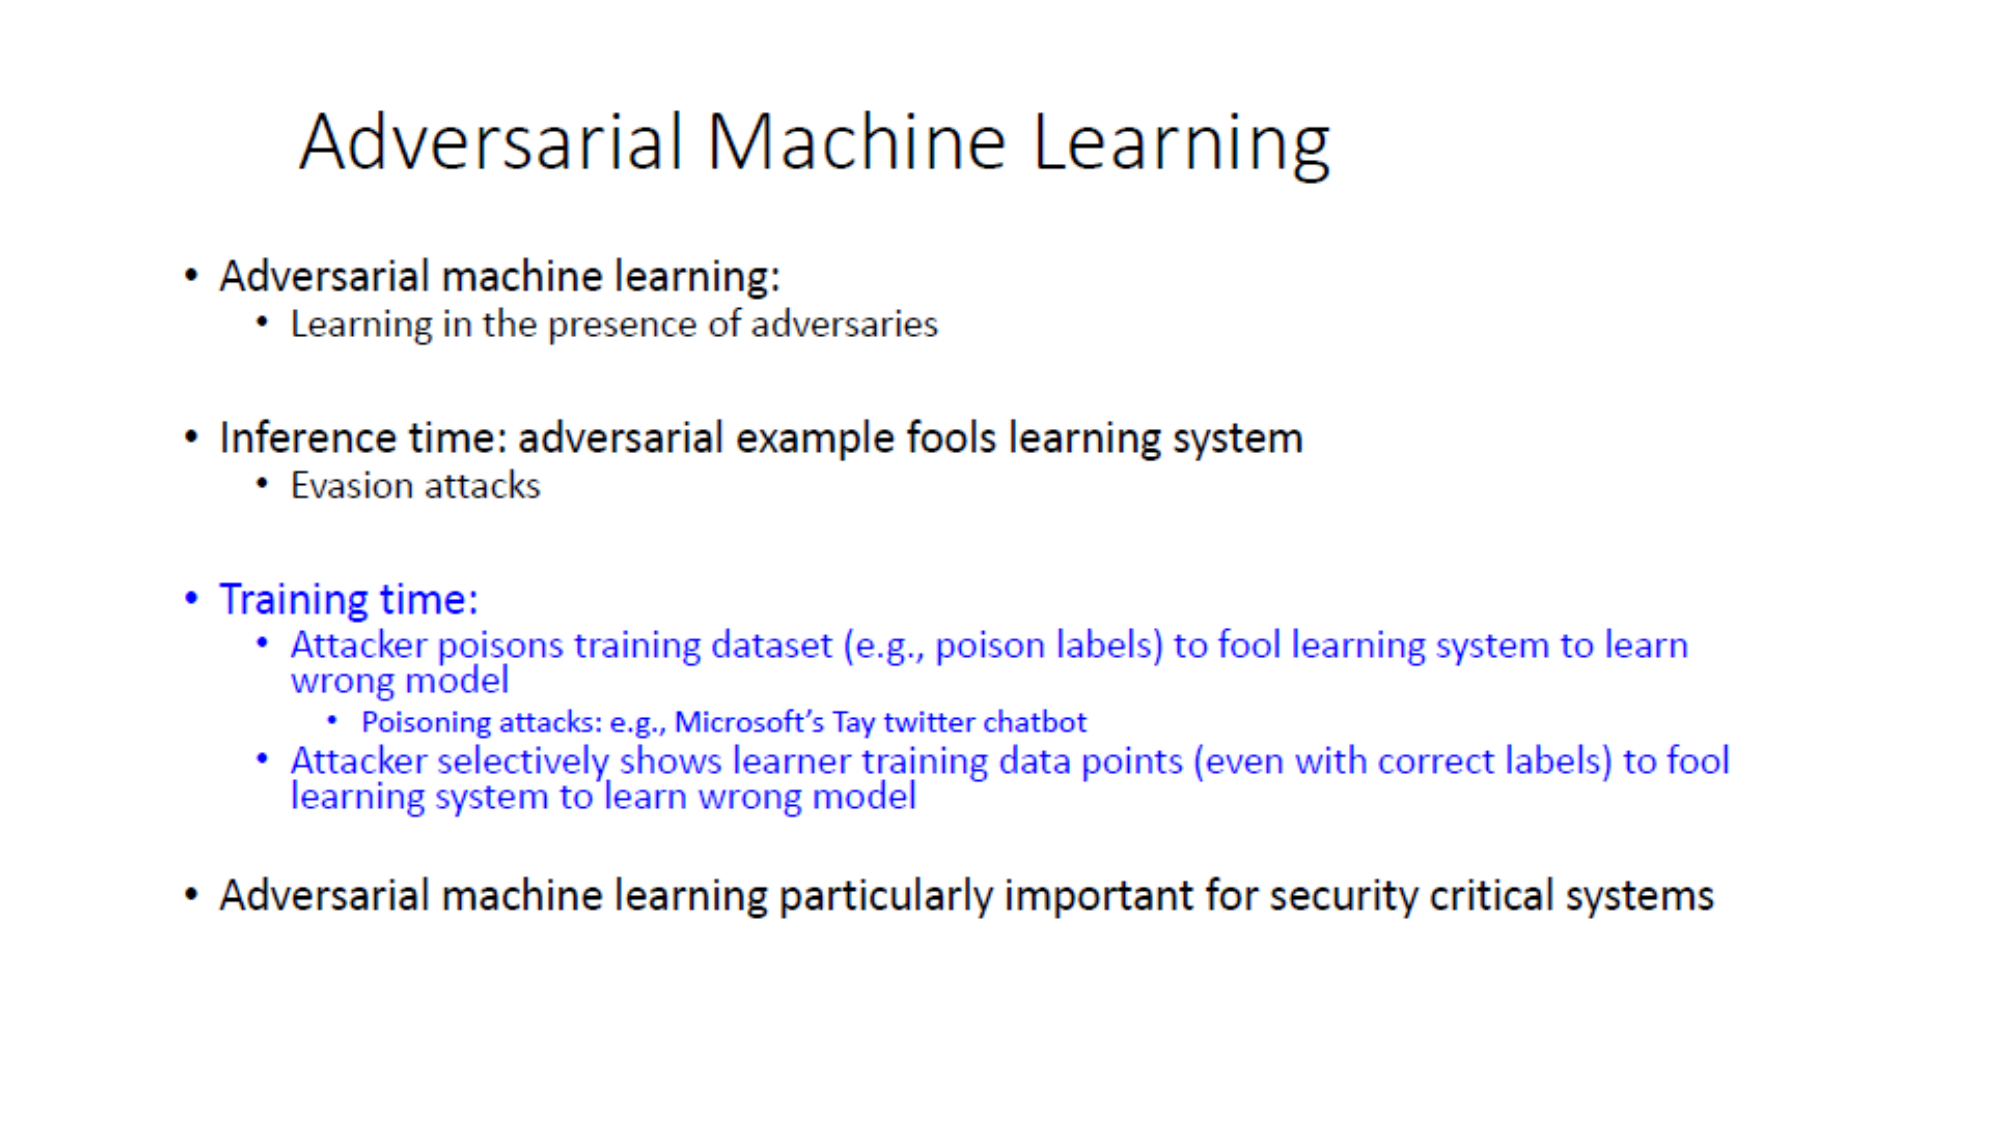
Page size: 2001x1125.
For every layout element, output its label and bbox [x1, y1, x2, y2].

picture [130, 103, 1761, 950]
